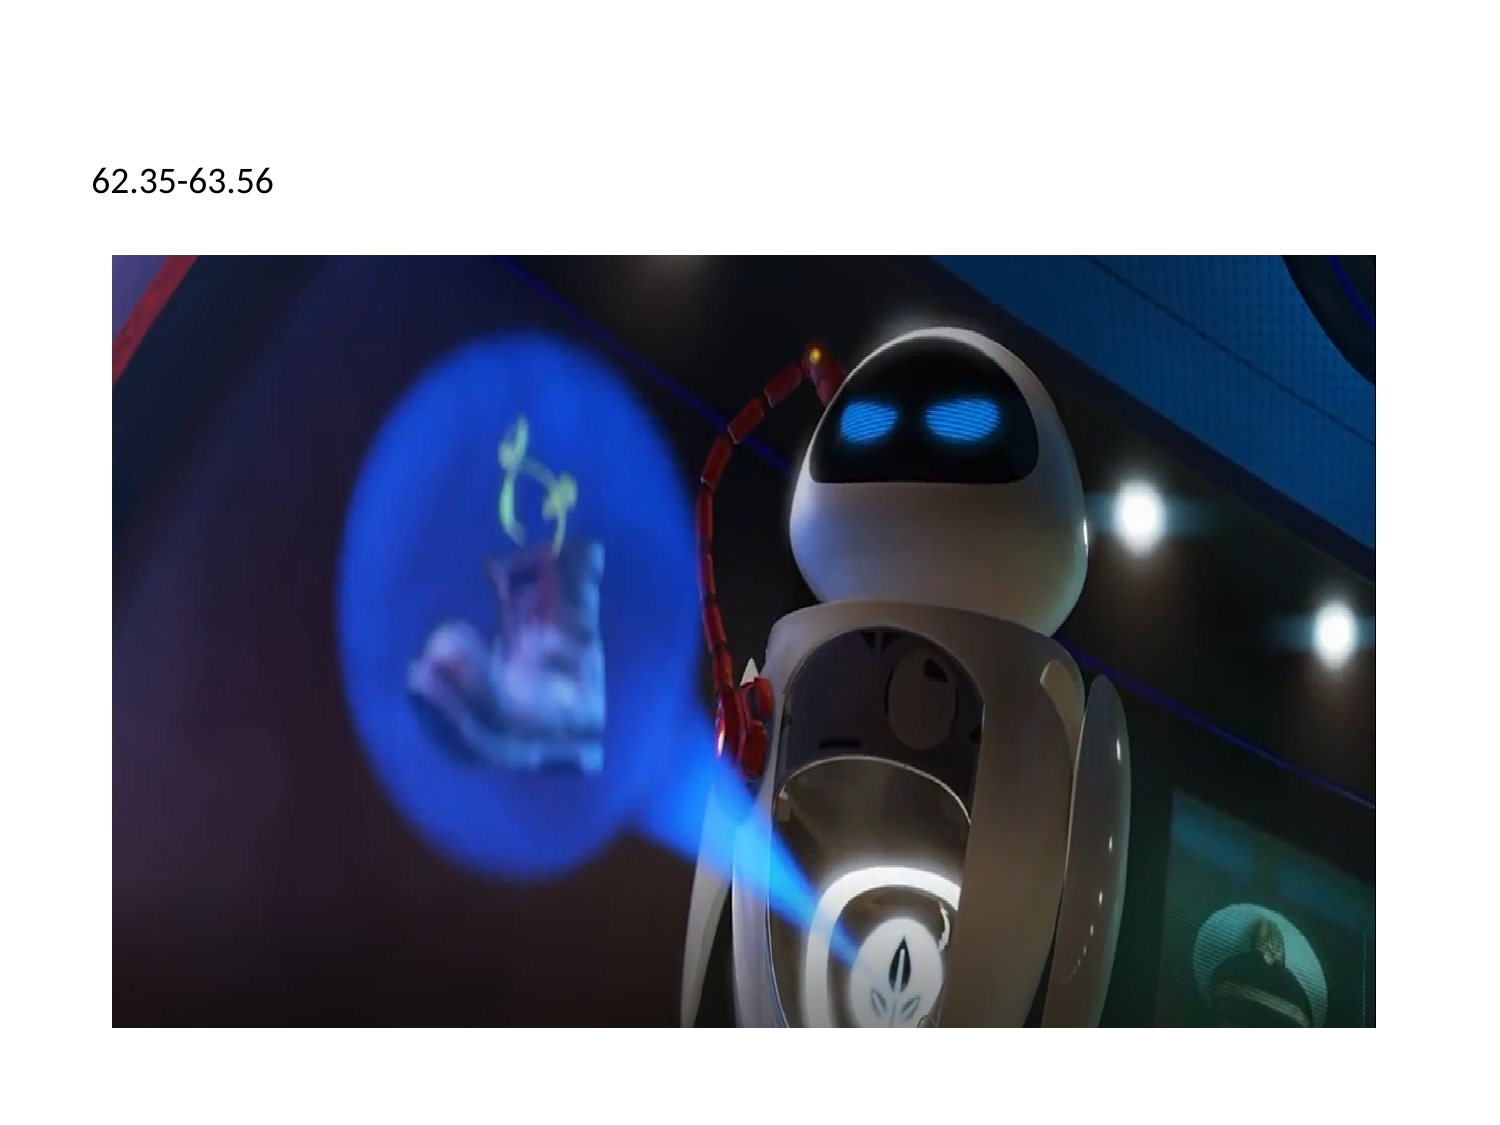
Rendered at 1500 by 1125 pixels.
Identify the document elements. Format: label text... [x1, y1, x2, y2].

picture [111, 255, 1377, 1028]
text_box 62.35-63.56 [76, 148, 313, 209]
